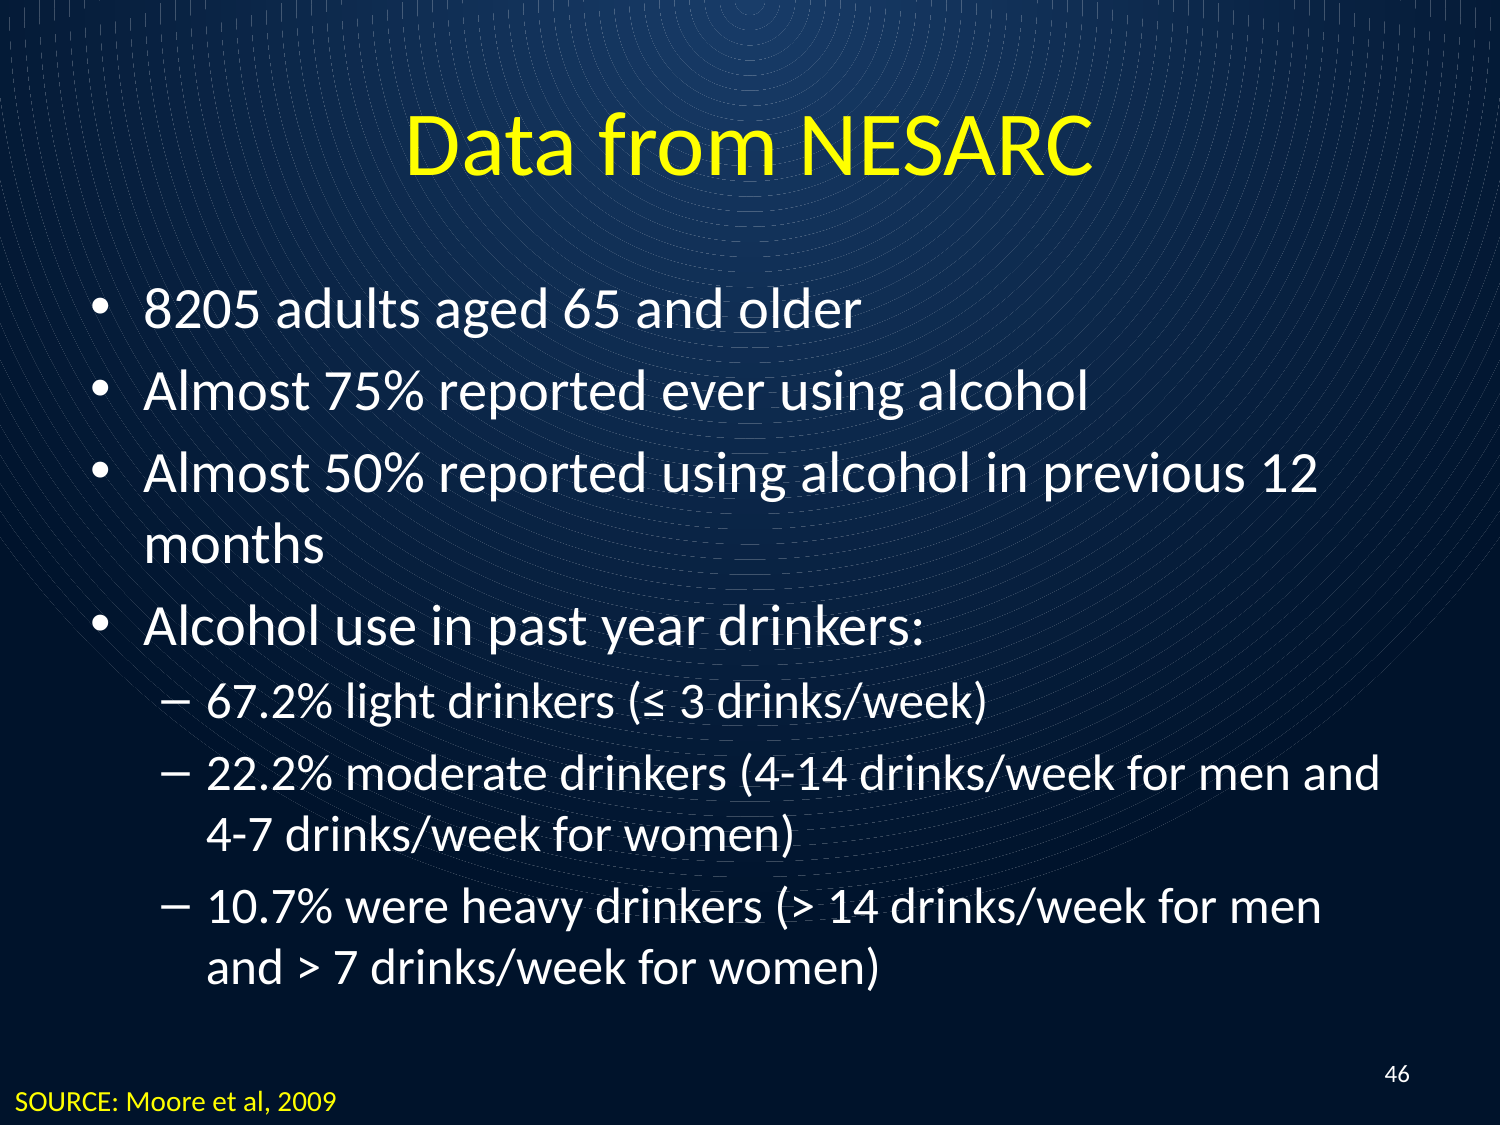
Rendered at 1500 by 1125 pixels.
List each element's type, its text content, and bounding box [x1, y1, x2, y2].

slide_number 46 [1074, 1042, 1425, 1103]
title Data from NESARC [75, 45, 1425, 233]
list 8205 adults aged 65 and older Almost 75% reported ever using alcohol Almost 50% reported using alcohol in previous 12 months Alcohol use in past year drinkers: 67.2% light drinkers (≤ 3 drinks/week) 22.2% moderate drinkers (4-14 drinks/week for men and 4-7 drinks/week for women) 10.7% were heavy drinkers (> 14 drinks/week for men and > 7 drinks/week for women) [75, 262, 1425, 1005]
text_box SOURCE: Moore et al, 2009 [0, 1074, 738, 1125]
